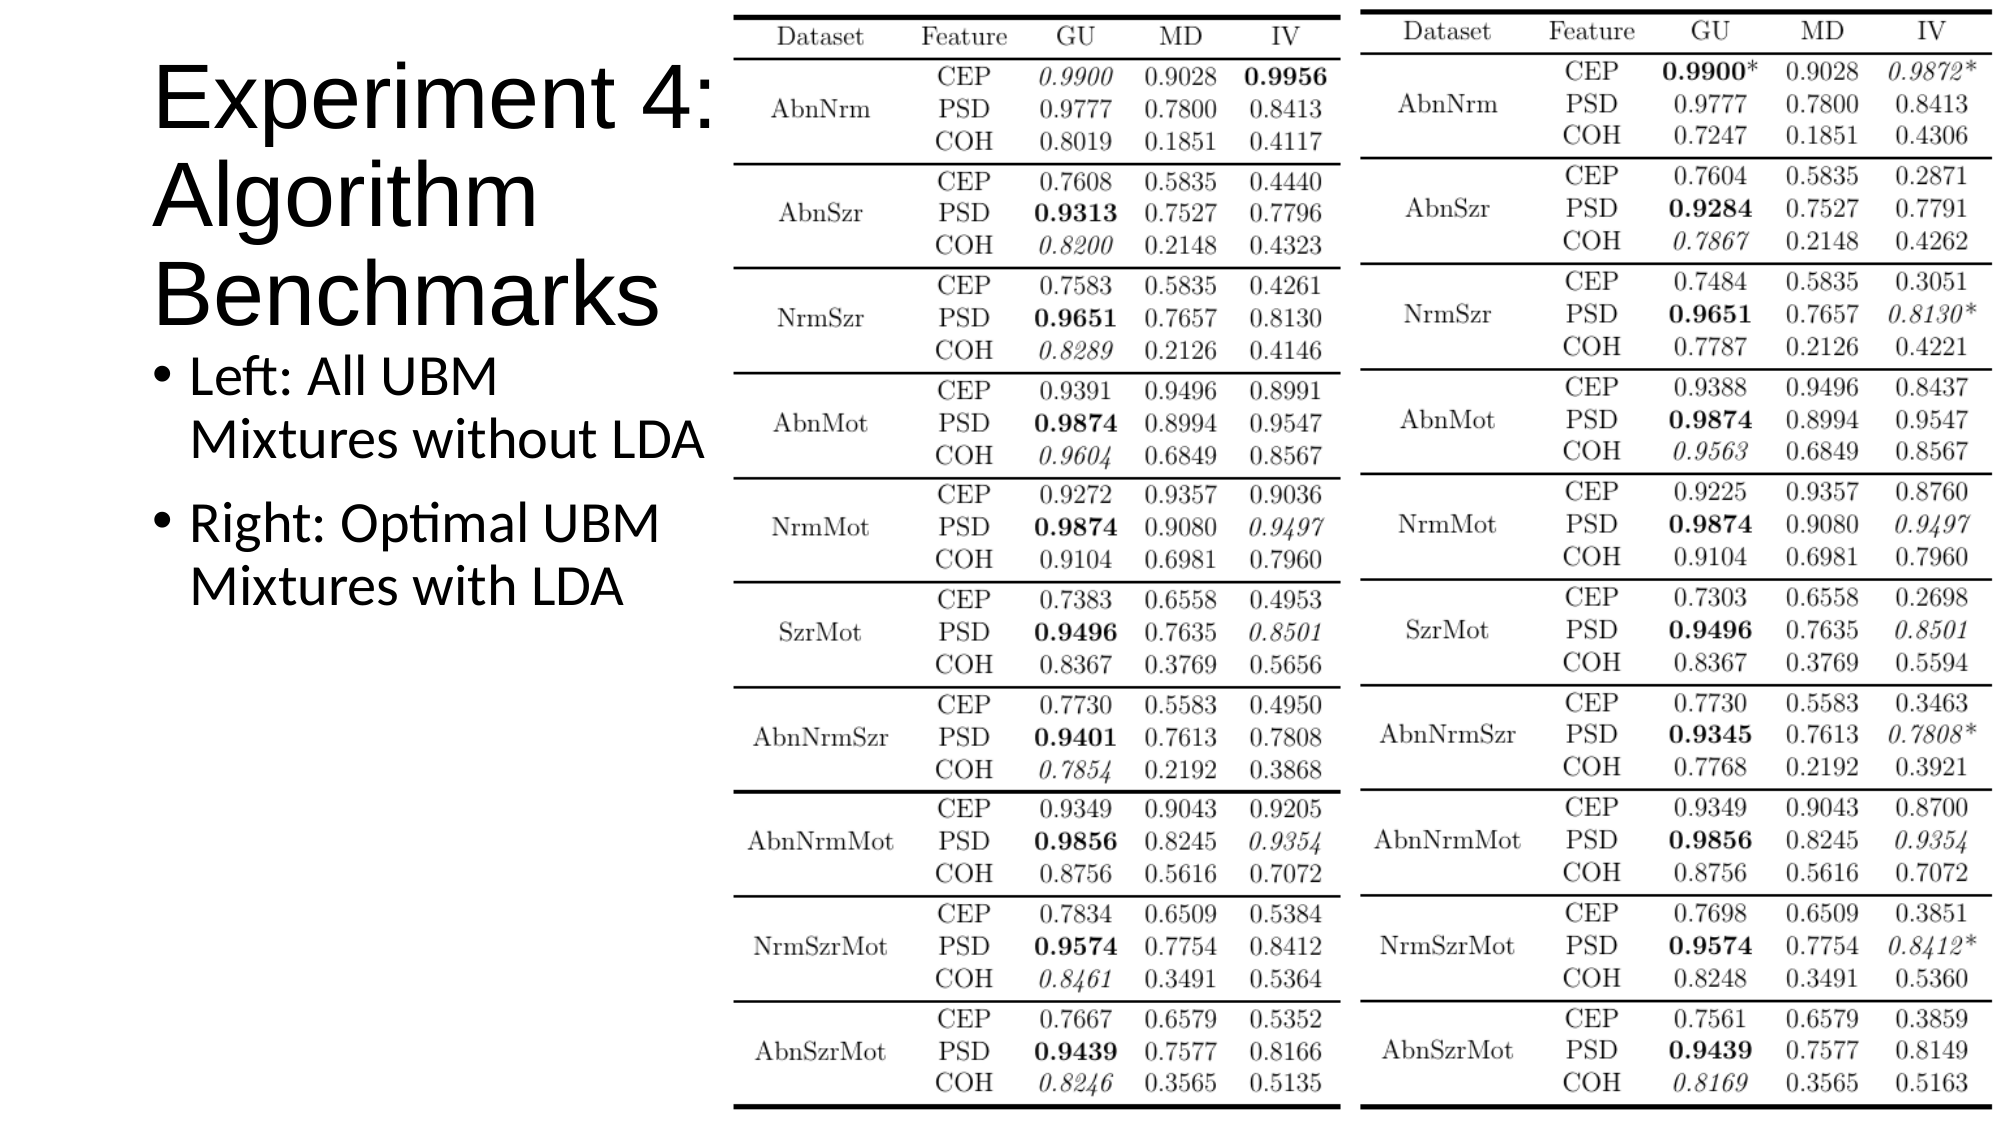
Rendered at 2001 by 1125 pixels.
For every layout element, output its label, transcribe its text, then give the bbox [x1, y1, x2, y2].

picture [722, 0, 2000, 1125]
list Left: All UBM Mixtures without LDA Right: Optimal UBM Mixtures with LDA [137, 337, 722, 1052]
title Experiment 4: Algorithm Benchmarks [137, 59, 722, 335]
